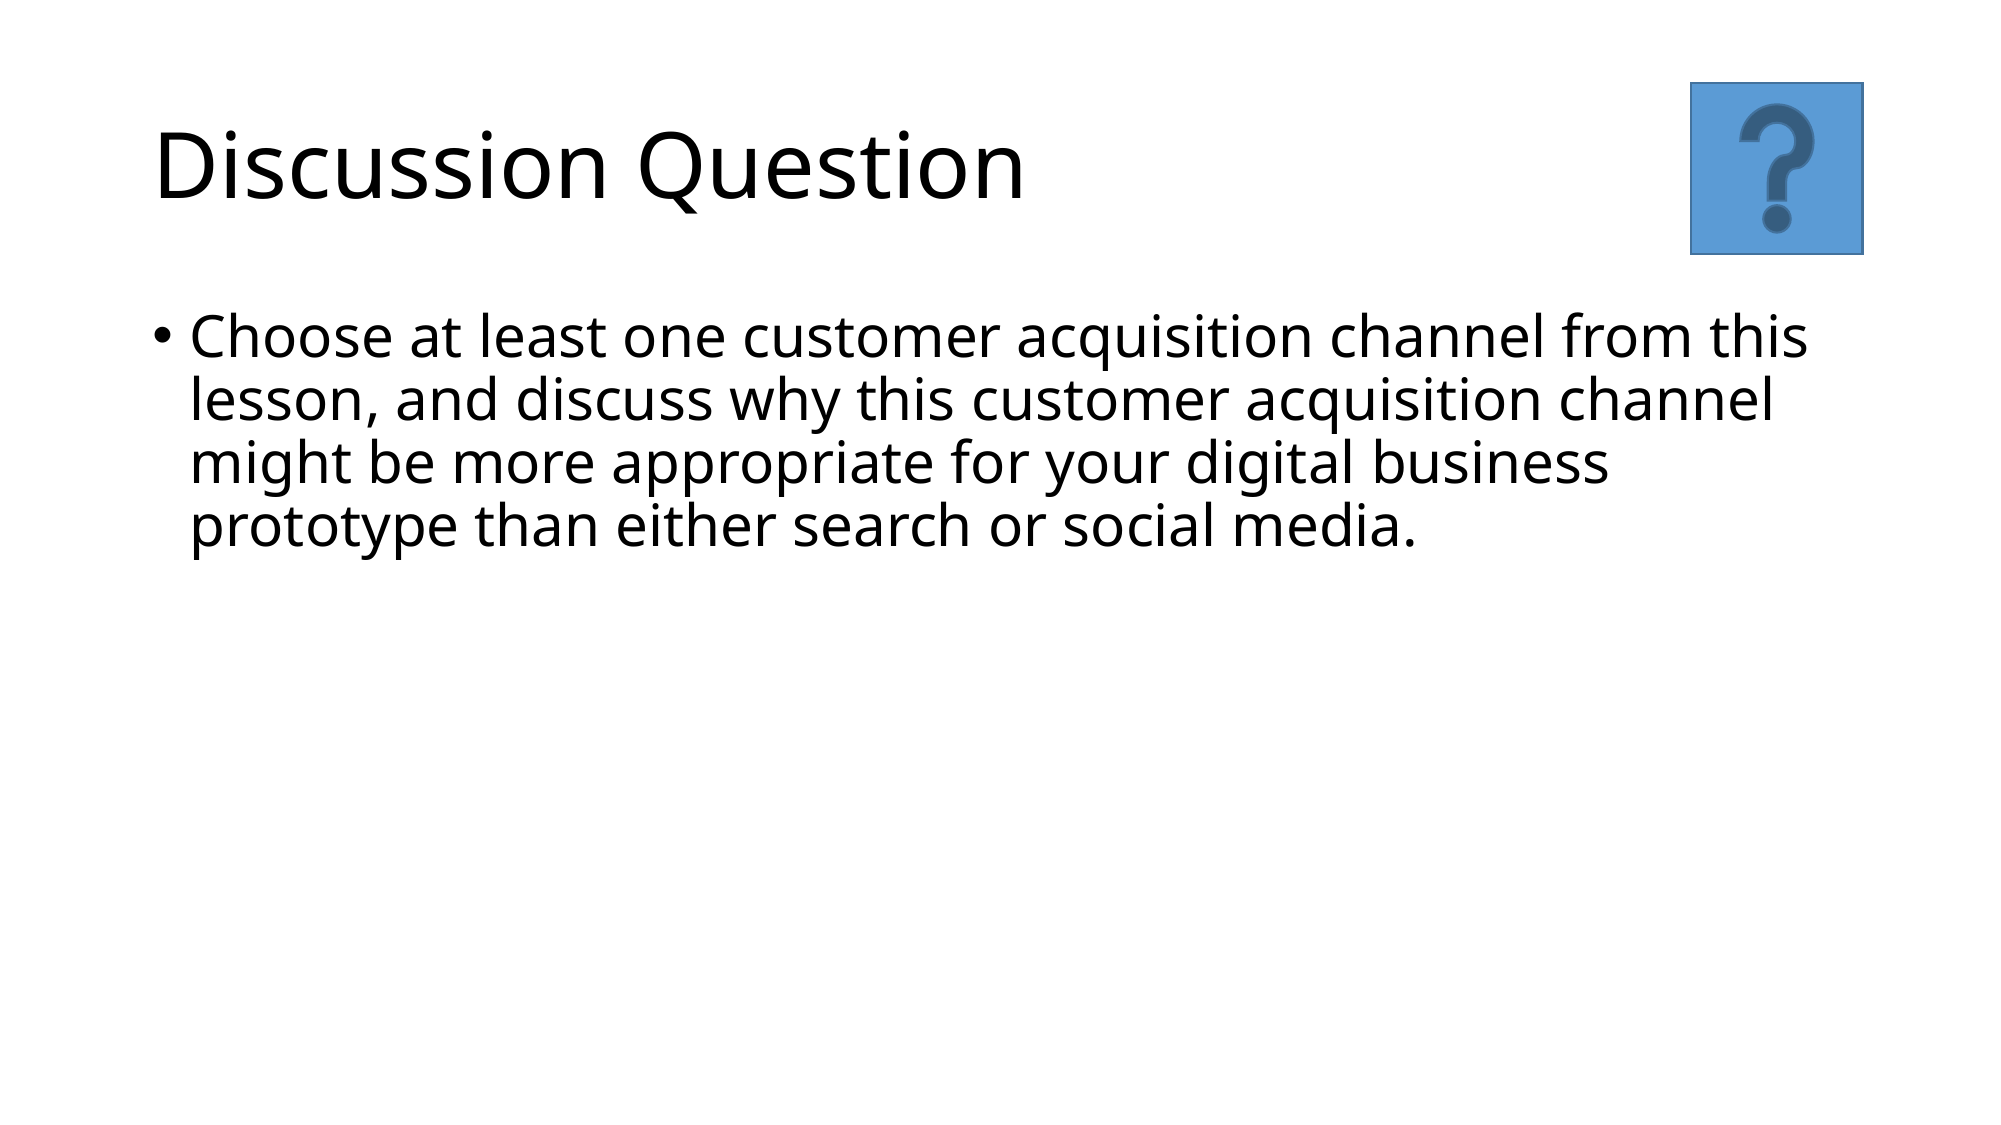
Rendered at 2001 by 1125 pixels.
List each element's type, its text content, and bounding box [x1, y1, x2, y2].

text_box [1690, 82, 1864, 255]
title Discussion Question [137, 59, 1863, 278]
list Choose at least one customer acquisition channel from this lesson, and discuss why this customer acquisition channel might be more appropriate for your digital business prototype than either search or social media. [137, 299, 1863, 1014]
